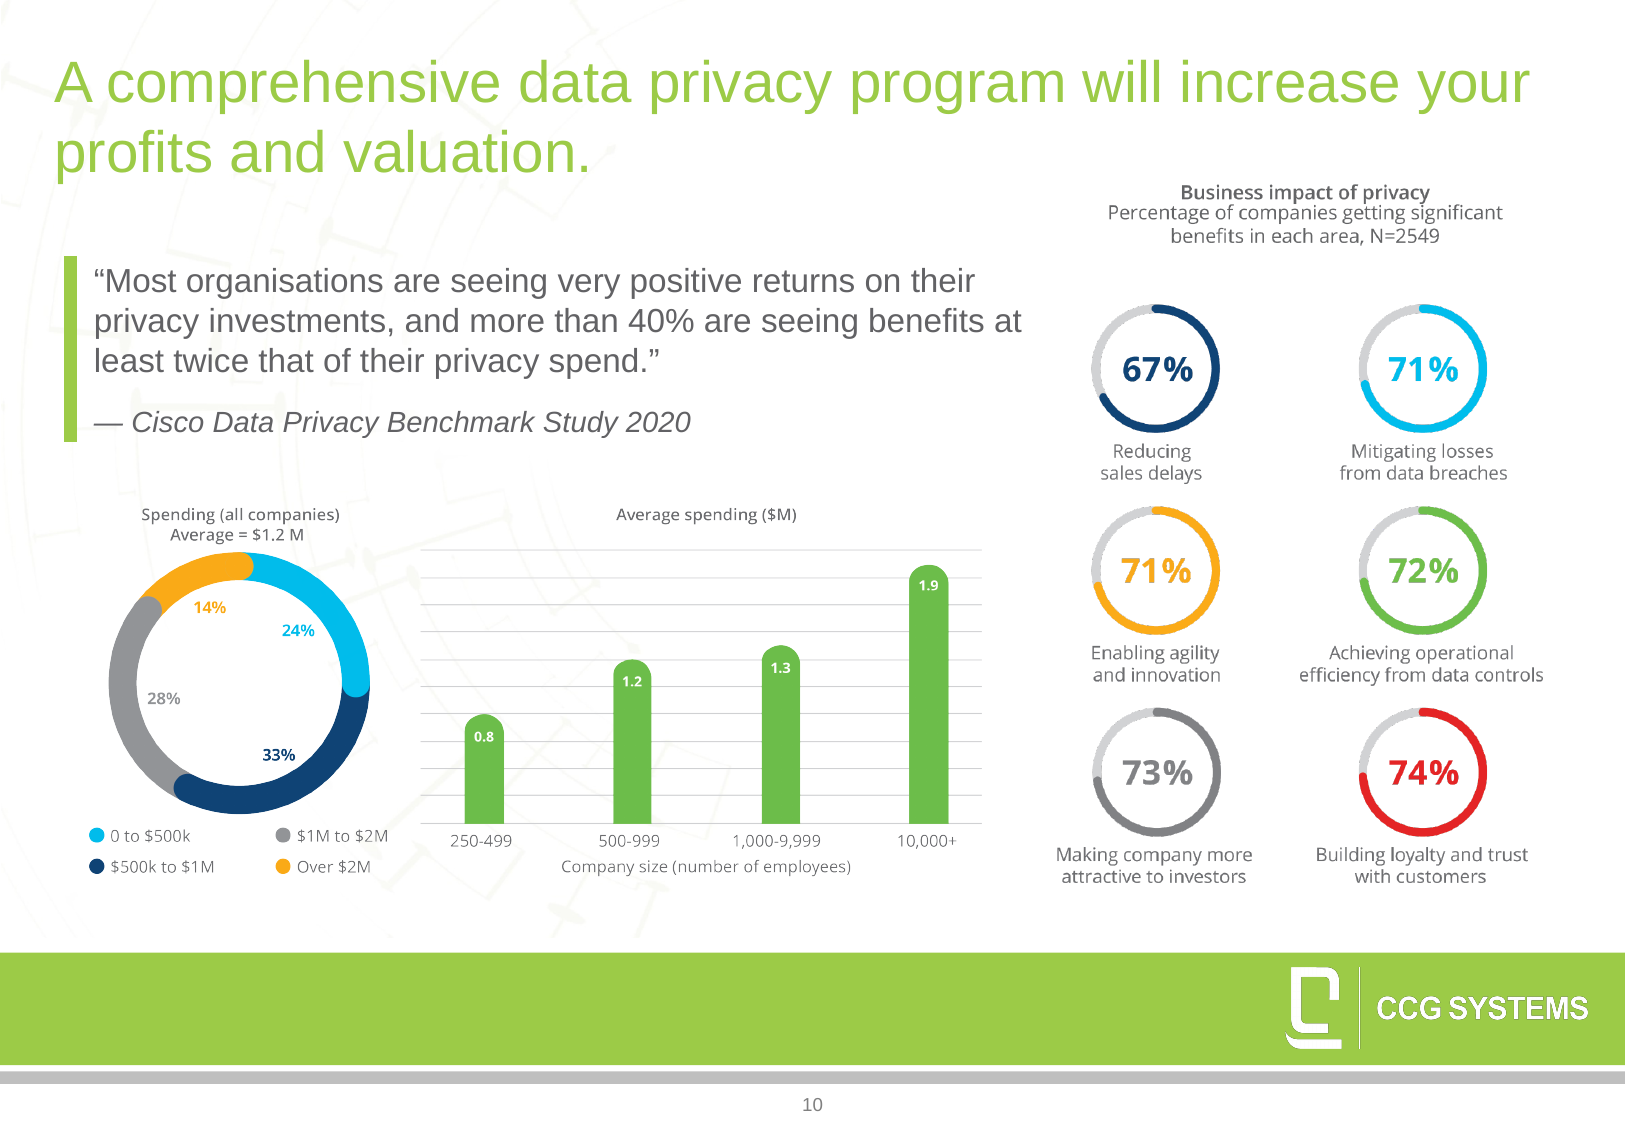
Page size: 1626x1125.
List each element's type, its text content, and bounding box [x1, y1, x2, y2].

title A comprehensive data privacy program will increase your profits and valuation. [39, 37, 1588, 192]
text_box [70, 255, 1037, 443]
picture [1055, 182, 1577, 950]
picture [1285, 967, 1588, 1049]
picture [2, 0, 982, 938]
